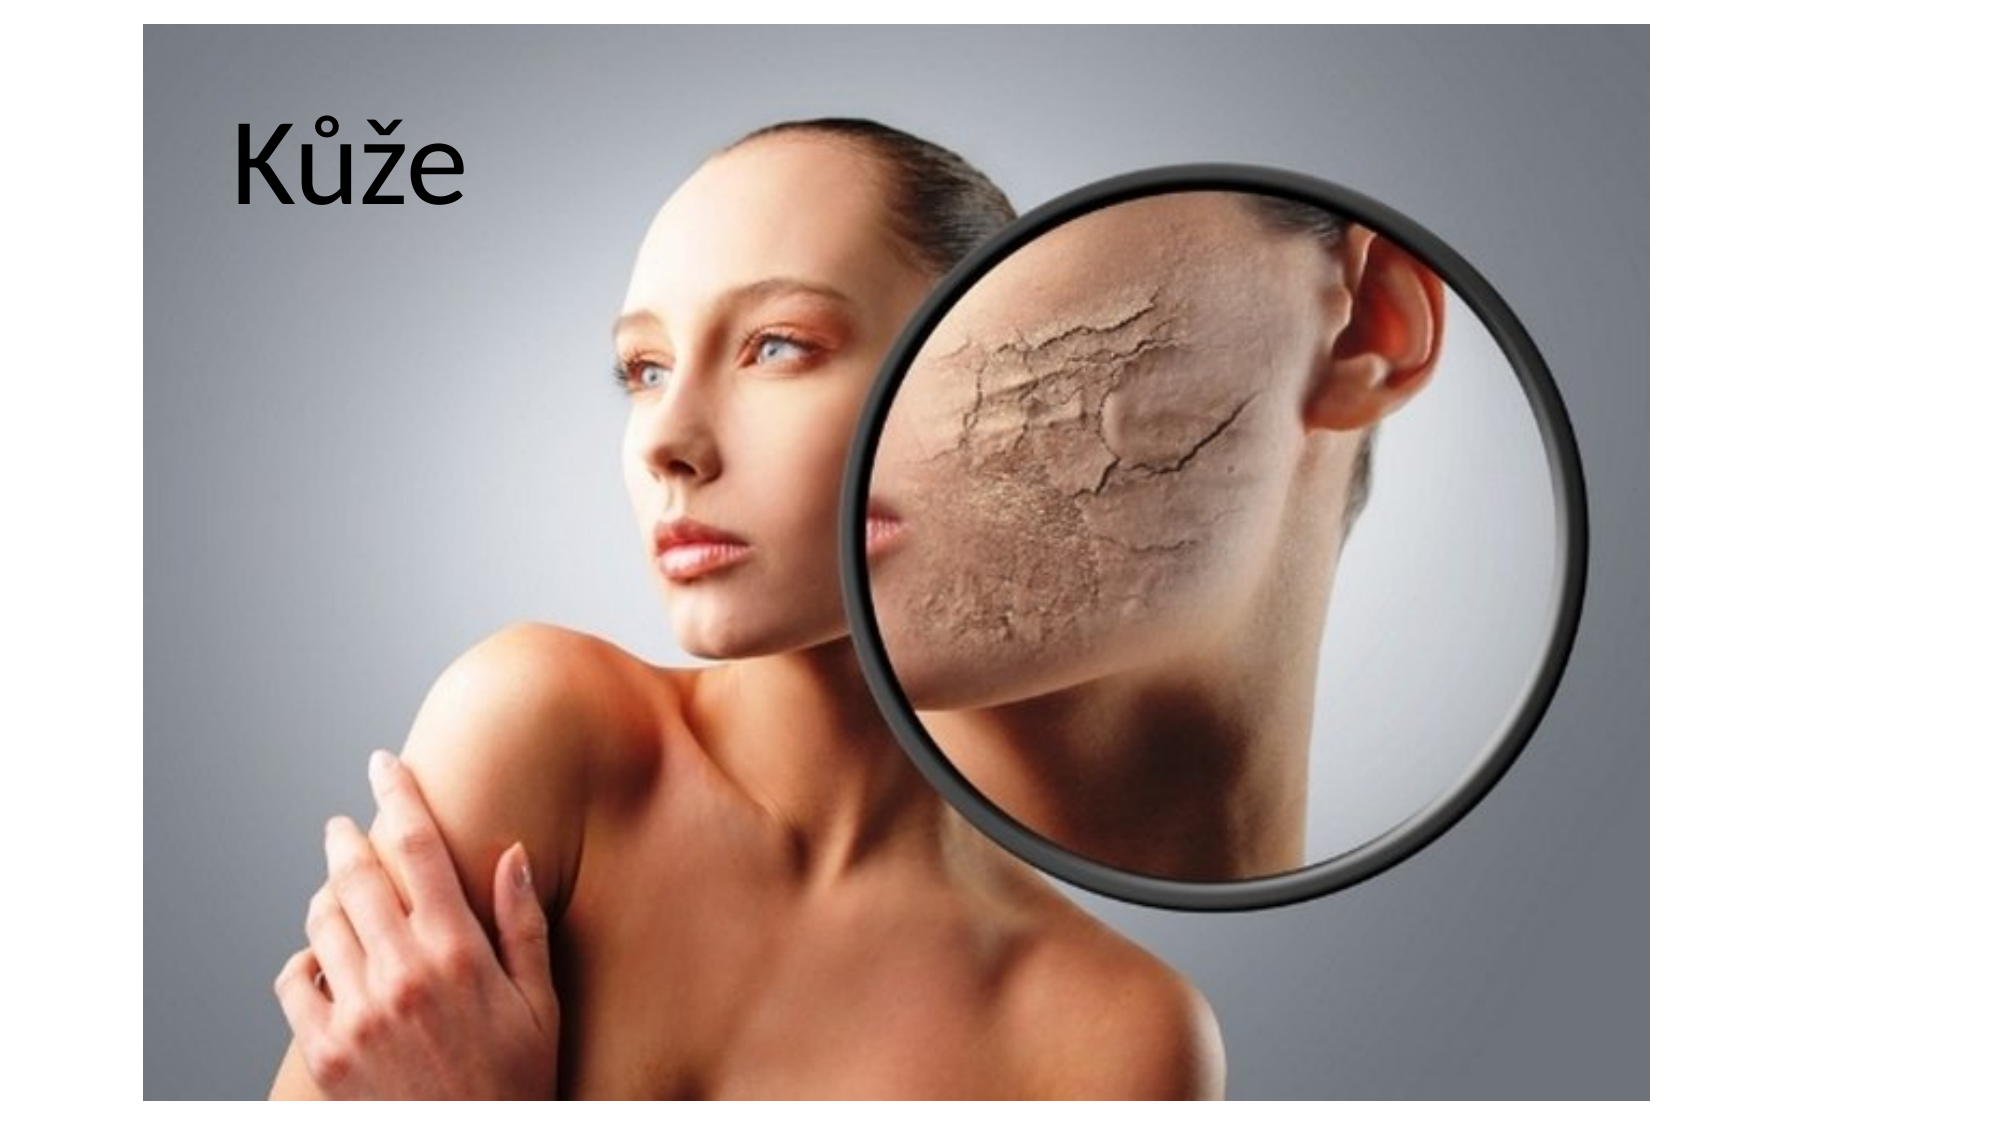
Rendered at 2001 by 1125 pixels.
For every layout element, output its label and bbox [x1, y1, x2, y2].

picture [143, 24, 1650, 1101]
